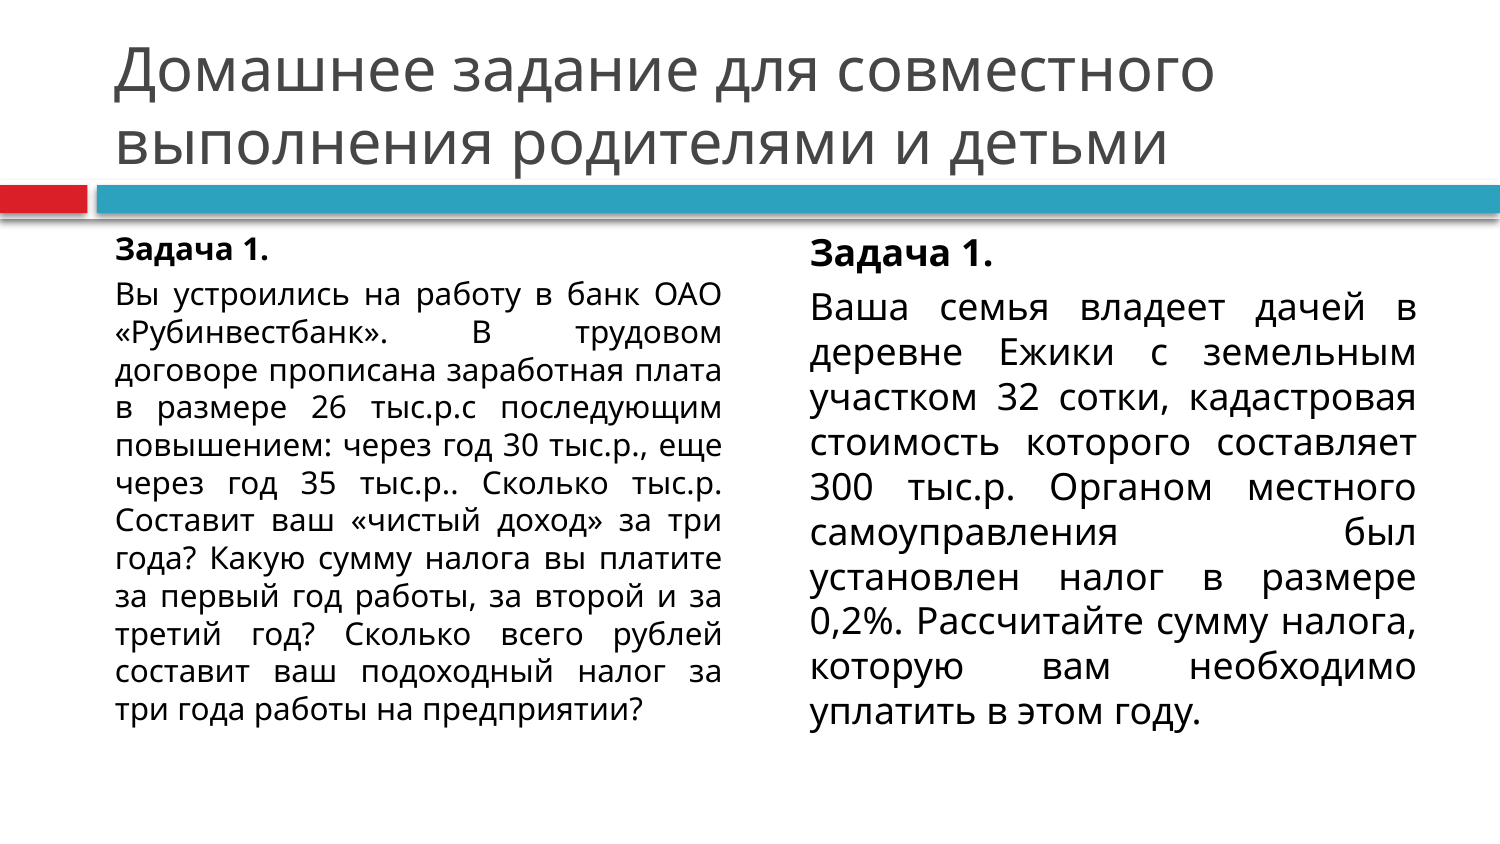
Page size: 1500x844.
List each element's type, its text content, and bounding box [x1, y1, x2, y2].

title Домашнее задание для совместного выполнения родителями и детьми [99, 19, 1438, 185]
list Задача 1. Ваша семья владеет дачей в деревне Ежики с земельным участком 32 сотки, кадастровая стоимость которого составляет 300 тыс.р. Органом местного самоуправления был установлен налог в размере 0,2%. Рассчитайте сумму налога, которую вам необходимо уплатить в этом году. [794, 221, 1433, 759]
list Задача 1. Вы устроились на работу в банк ОАО «Рубинвестбанк». В трудовом договоре прописана заработная плата в размере 26 тыс.р.с последующим повышением: через год 30 тыс.р., еще через год 35 тыс.р.. Сколько тыс.р. Составит ваш «чистый доход» за три года? Какую сумму налога вы платите за первый год работы, за второй и за третий год? Сколько всего рублей составит ваш подоходный налог за три года работы на предприятии? [99, 221, 738, 759]
